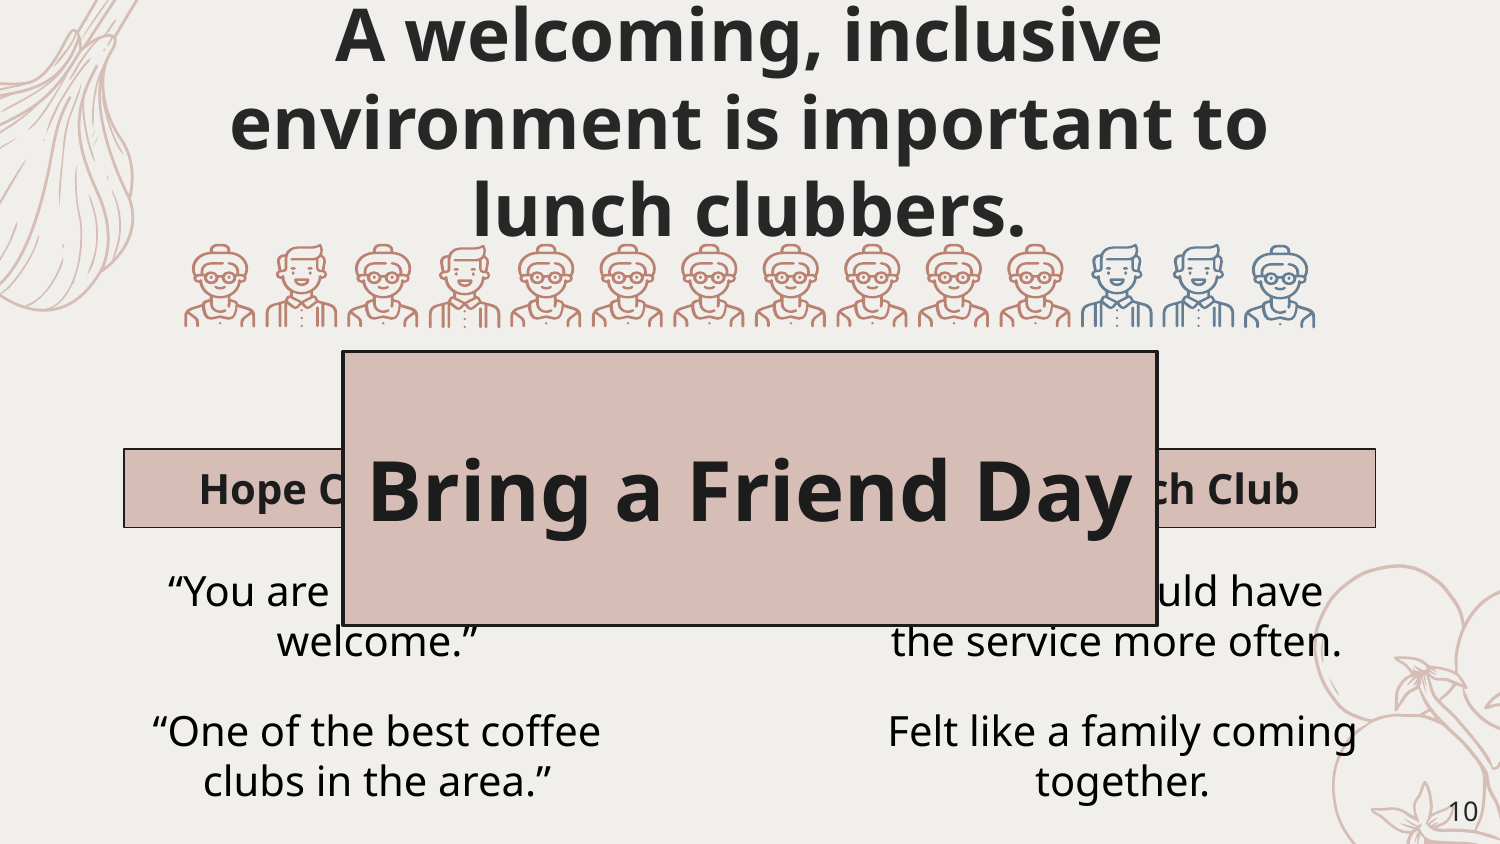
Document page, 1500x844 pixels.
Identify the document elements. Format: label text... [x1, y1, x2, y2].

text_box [999, 243, 1072, 328]
text_box like socialization and the friendly atmosphere. [225, 336, 1275, 407]
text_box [836, 243, 909, 328]
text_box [754, 243, 827, 328]
text_box [214, 455, 342, 522]
text_box Bring a Friend Day [342, 351, 1158, 626]
text_box Wish they could have the service more often. [863, 549, 1370, 680]
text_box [510, 243, 583, 328]
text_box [183, 243, 256, 328]
title A welcoming, inclusive environment is important to lunch clubbers. [118, 72, 1382, 167]
text_box Hope Coffee Club [124, 449, 342, 528]
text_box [347, 243, 419, 328]
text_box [428, 244, 501, 329]
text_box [917, 243, 990, 328]
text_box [1080, 243, 1153, 328]
slide_number ‹#› [1403, 779, 1494, 844]
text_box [591, 243, 664, 328]
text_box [1243, 244, 1316, 329]
text_box Felt like a family coming together. [869, 689, 1376, 820]
text_box Tamil Lunch Club [1158, 449, 1376, 528]
text_box “One of the best coffee clubs in the area.” [124, 689, 630, 820]
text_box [265, 243, 338, 328]
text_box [673, 243, 746, 328]
text_box “You are made to feel welcome.” [124, 549, 630, 680]
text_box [1162, 243, 1235, 328]
